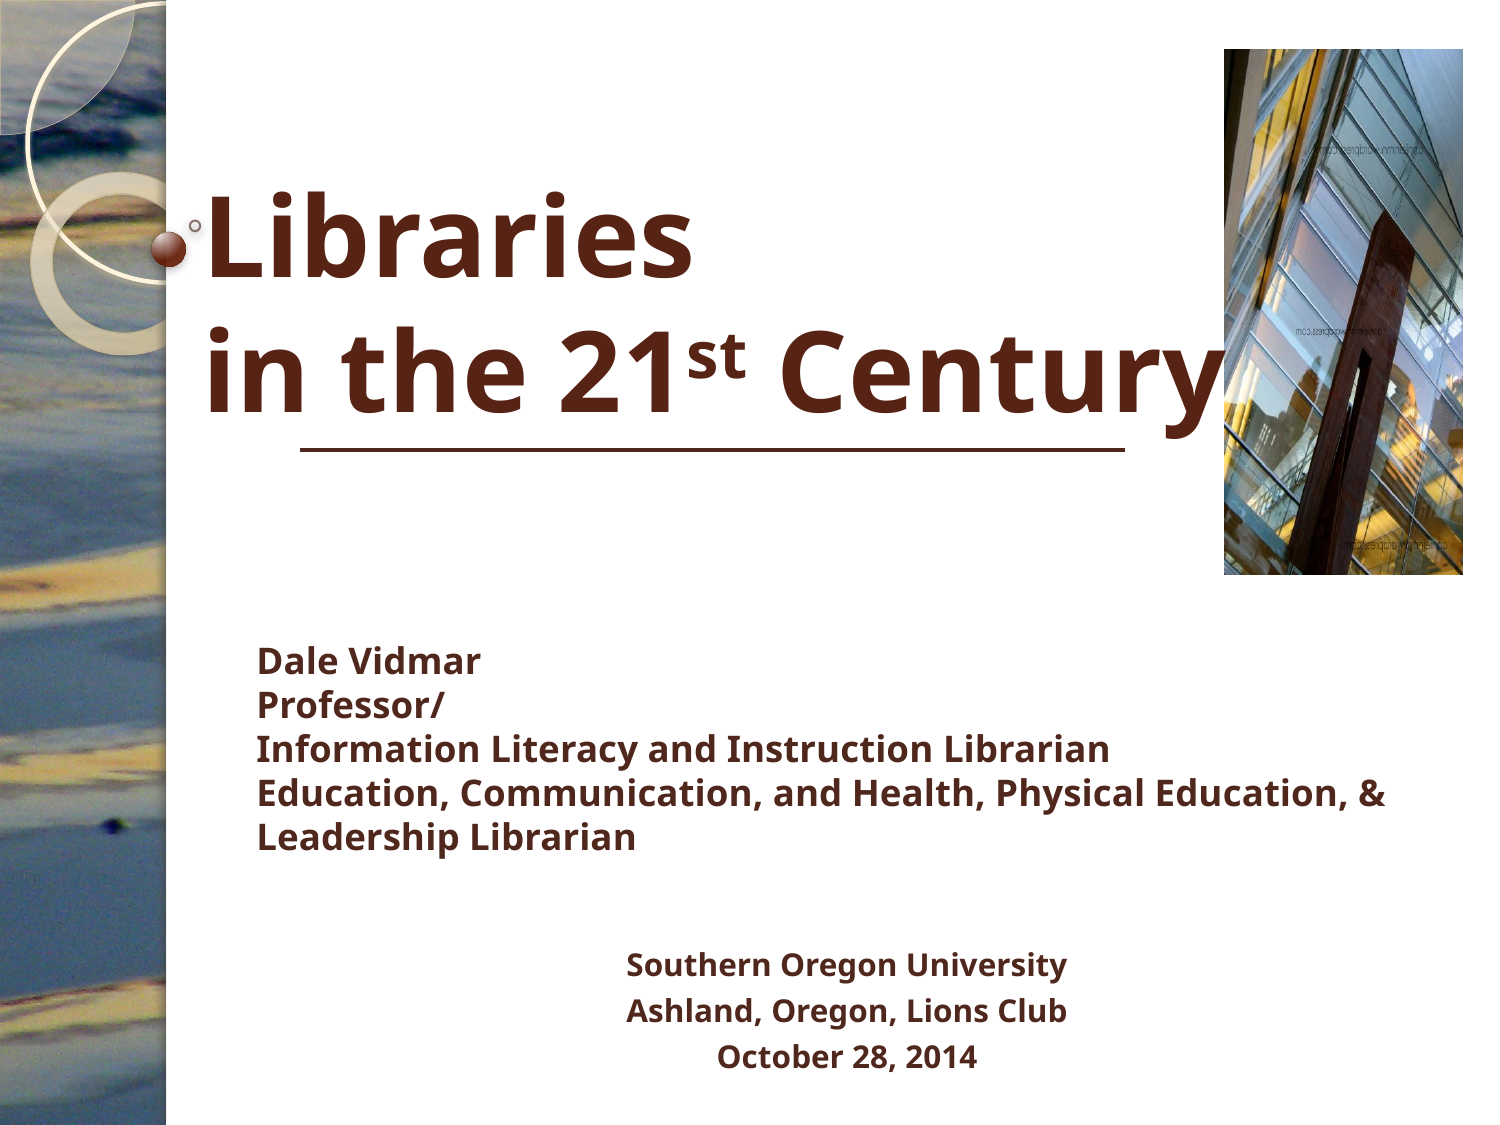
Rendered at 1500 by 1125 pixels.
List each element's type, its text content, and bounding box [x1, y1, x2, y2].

title Libraries in the 21st Century [187, 62, 1217, 550]
picture [1224, 49, 1463, 576]
subtitle Dale Vidmar Professor/ Information Literacy and Instruction Librarian Education, Communication, and Health, Physical Education, & Leadership Librarian Southern Oregon University Ashland, Oregon, Lions Club October 28, 2014 [237, 637, 1453, 1088]
picture [32, 13, 160, 207]
picture [136, 0, 164, 4]
picture [62, 195, 160, 280]
picture [53, 241, 160, 332]
picture [0, 134, 166, 1125]
